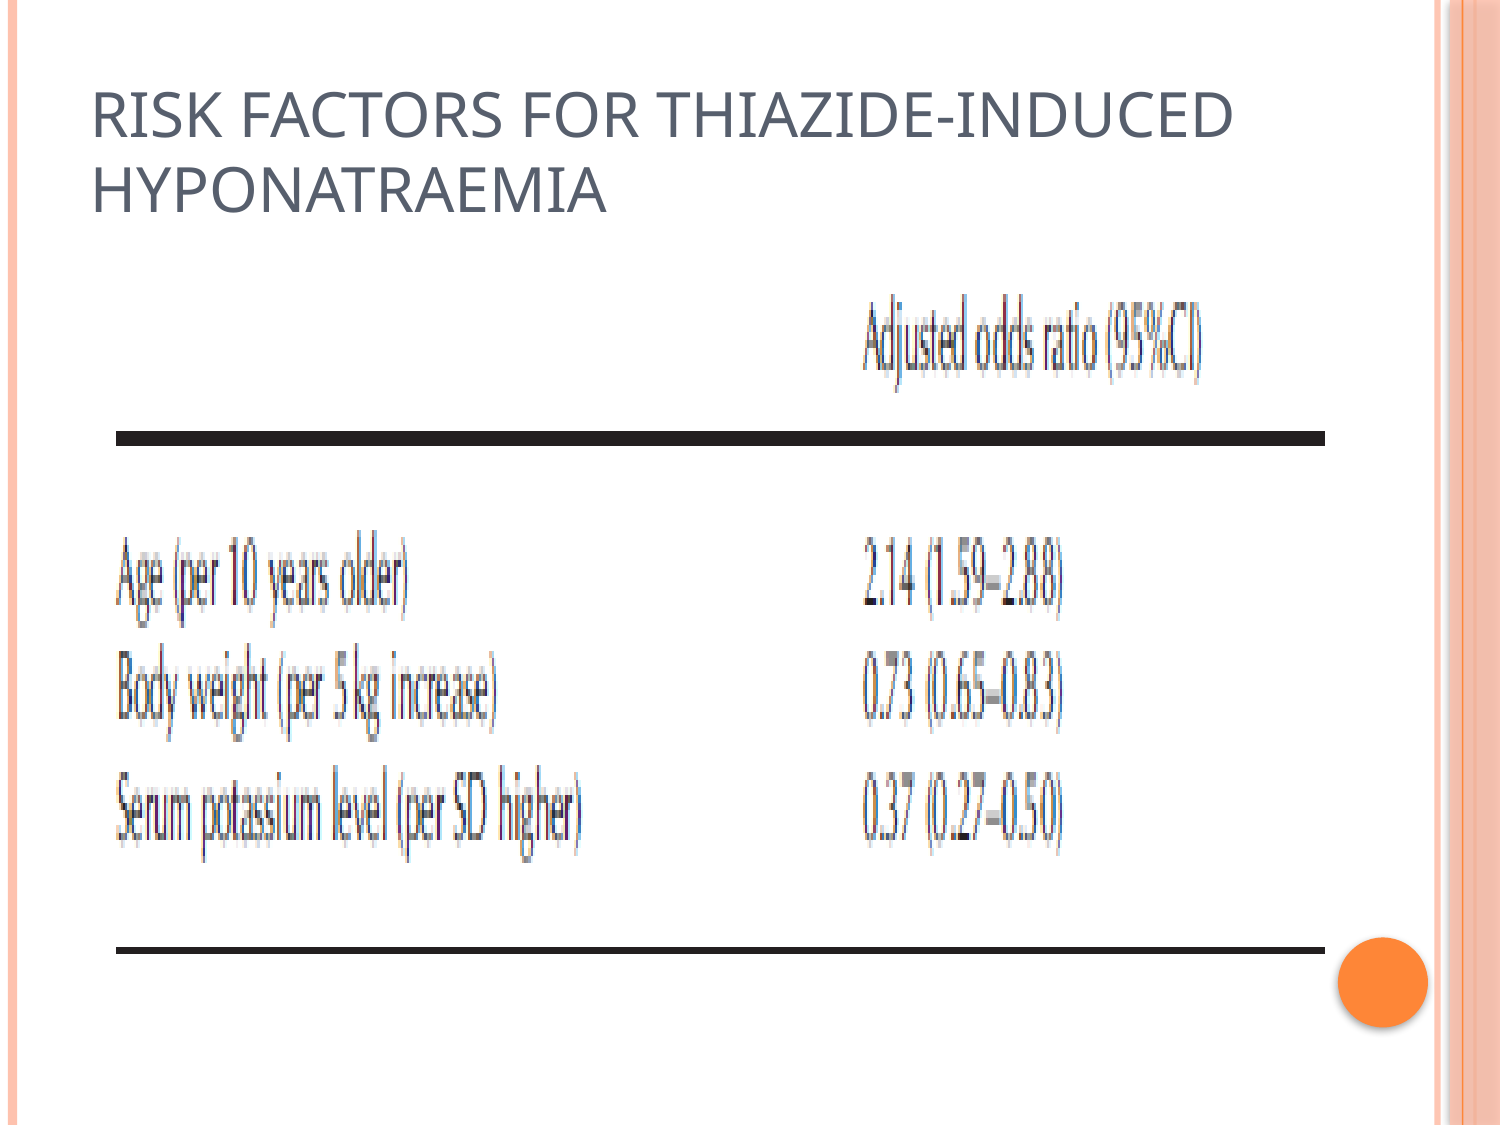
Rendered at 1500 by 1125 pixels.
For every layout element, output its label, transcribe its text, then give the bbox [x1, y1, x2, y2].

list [93, 257, 1325, 985]
title Risk factors for thiazide-induced hyponatraemia [75, 45, 1300, 233]
